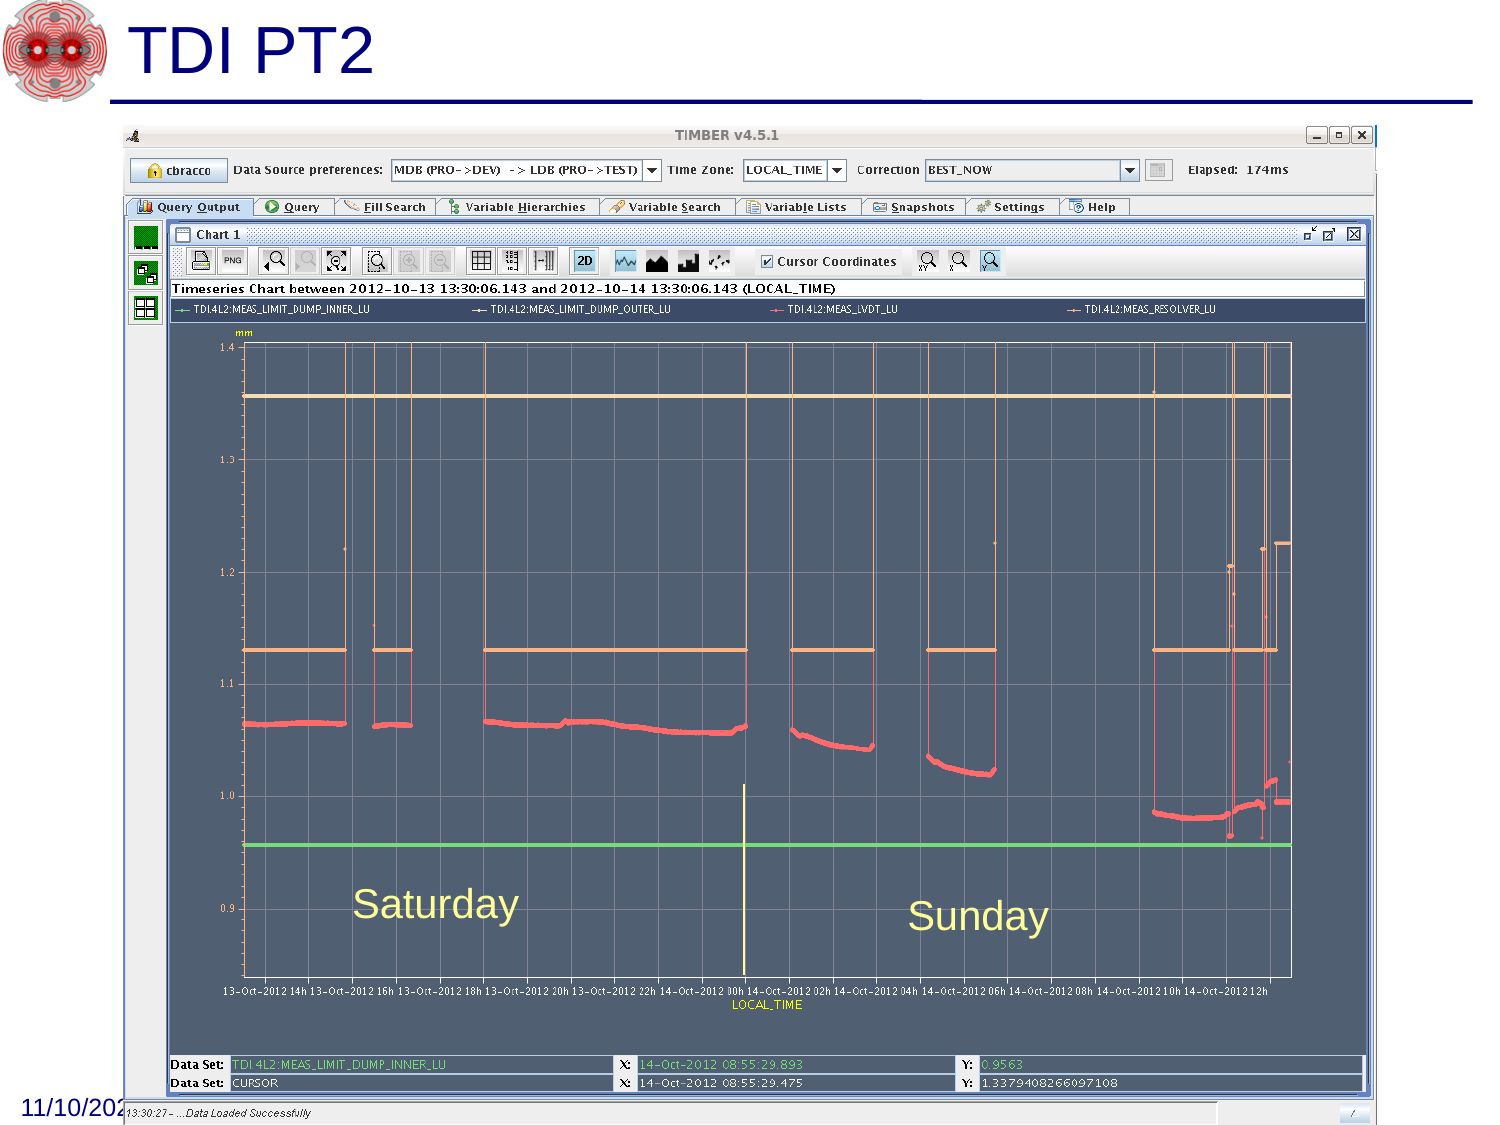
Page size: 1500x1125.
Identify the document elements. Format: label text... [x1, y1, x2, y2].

picture [123, 125, 1377, 1125]
title TDI PT2 [111, 3, 1463, 91]
picture [0, 0, 108, 103]
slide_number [5, 1085, 118, 1125]
